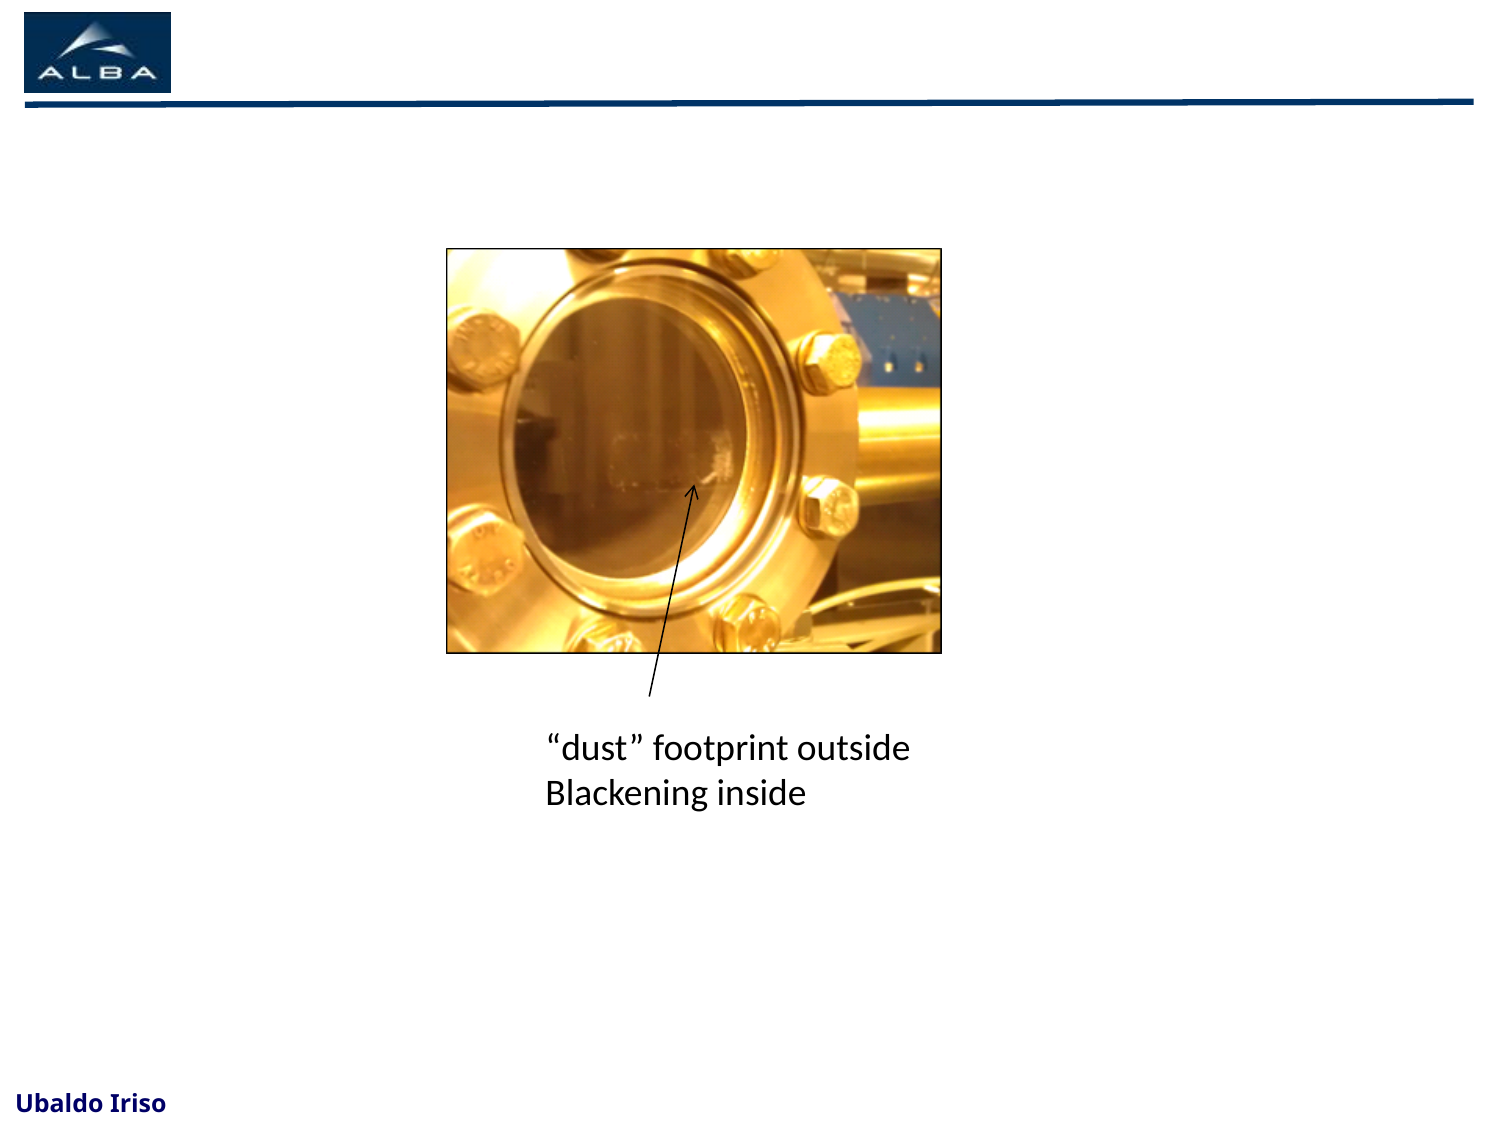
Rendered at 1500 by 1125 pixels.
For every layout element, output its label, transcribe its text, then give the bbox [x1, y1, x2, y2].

picture [24, 12, 171, 93]
text_box “dust” footprint outside Blackening inside [530, 715, 926, 821]
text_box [648, 484, 695, 697]
picture [446, 248, 943, 654]
footer Ubaldo Iriso [0, 1079, 250, 1120]
